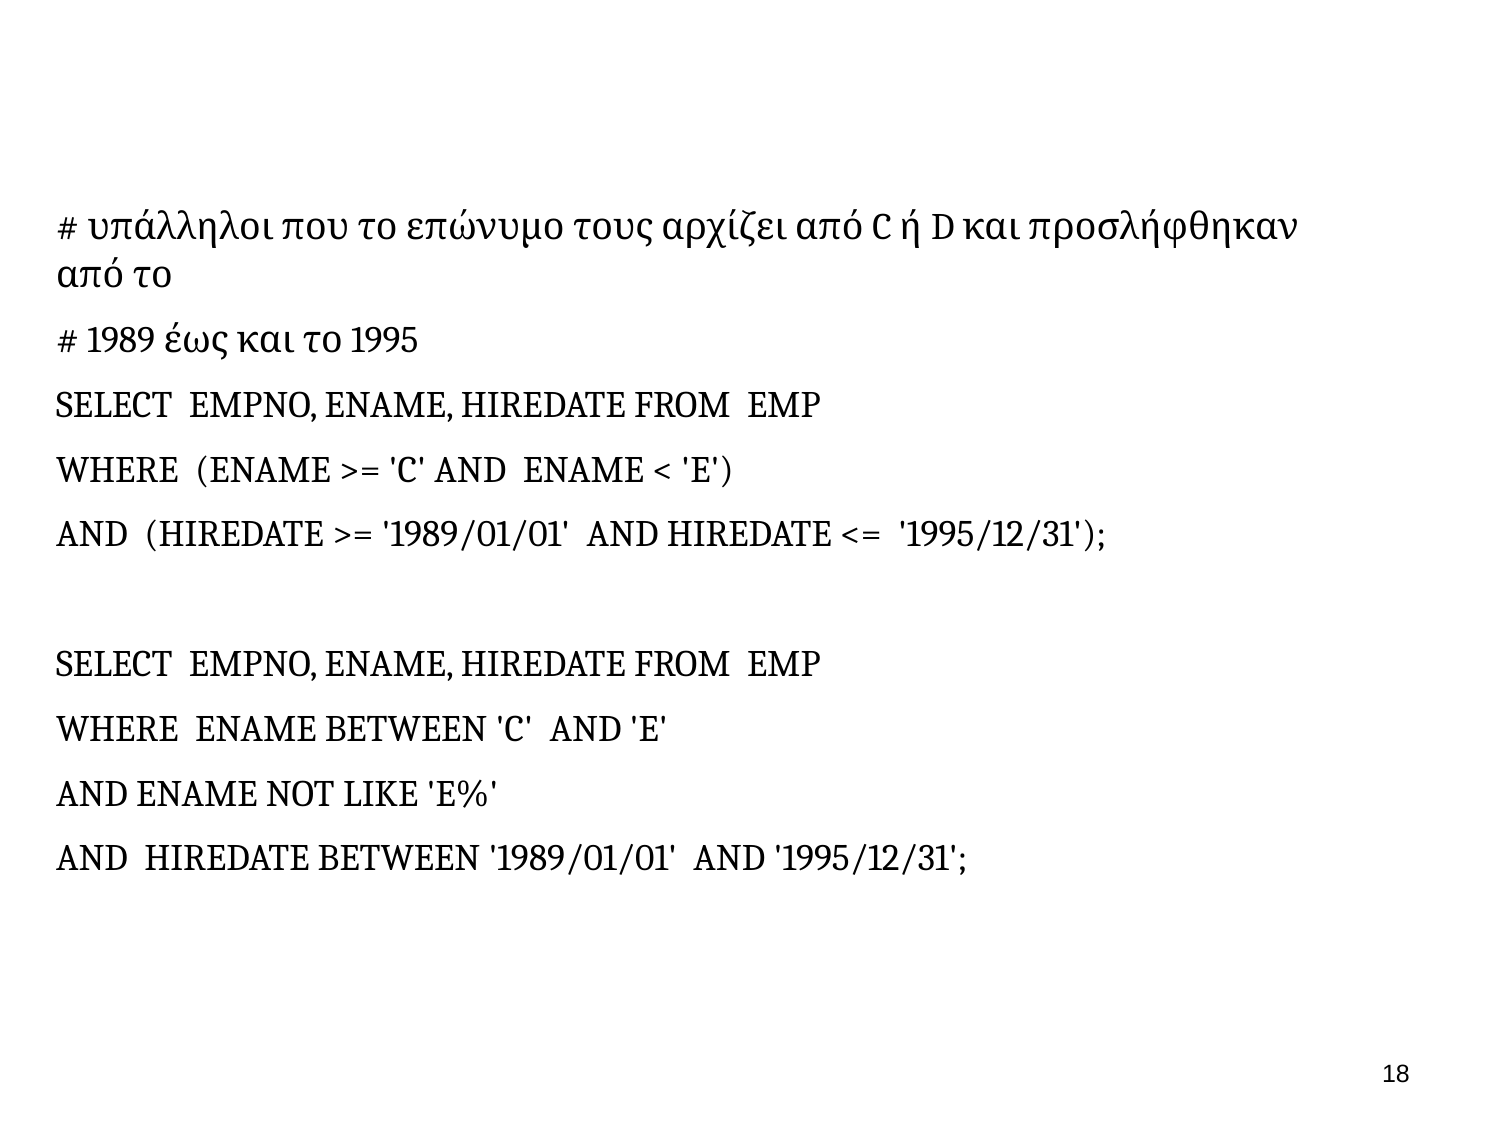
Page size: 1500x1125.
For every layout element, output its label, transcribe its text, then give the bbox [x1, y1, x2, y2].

slide_number 17 [1074, 1042, 1425, 1103]
text_box # υπάλληλοι που το επώνυμο τους αρχίζει από C ή D και προσλήφθηκαν από το # 1989 έως και το 1995 SELECT EMPNO, ENAME, HIREDATE FROM EMP WHERE (ENAME >= 'C' AND ENAME < 'E') AND (HIREDATE >= '1989/01/01' AND HIREDATE <= '1995/12/31'); SELECT EMPNO, ENAME, HIREDATE FROM EMP WHERE ENAME BETWEEN 'C' AND 'E' AND ENAME NOT LIKE 'E%' AND HIREDATE BETWEEN '1989/01/01' AND '1995/12/31'; [41, 191, 1388, 886]
